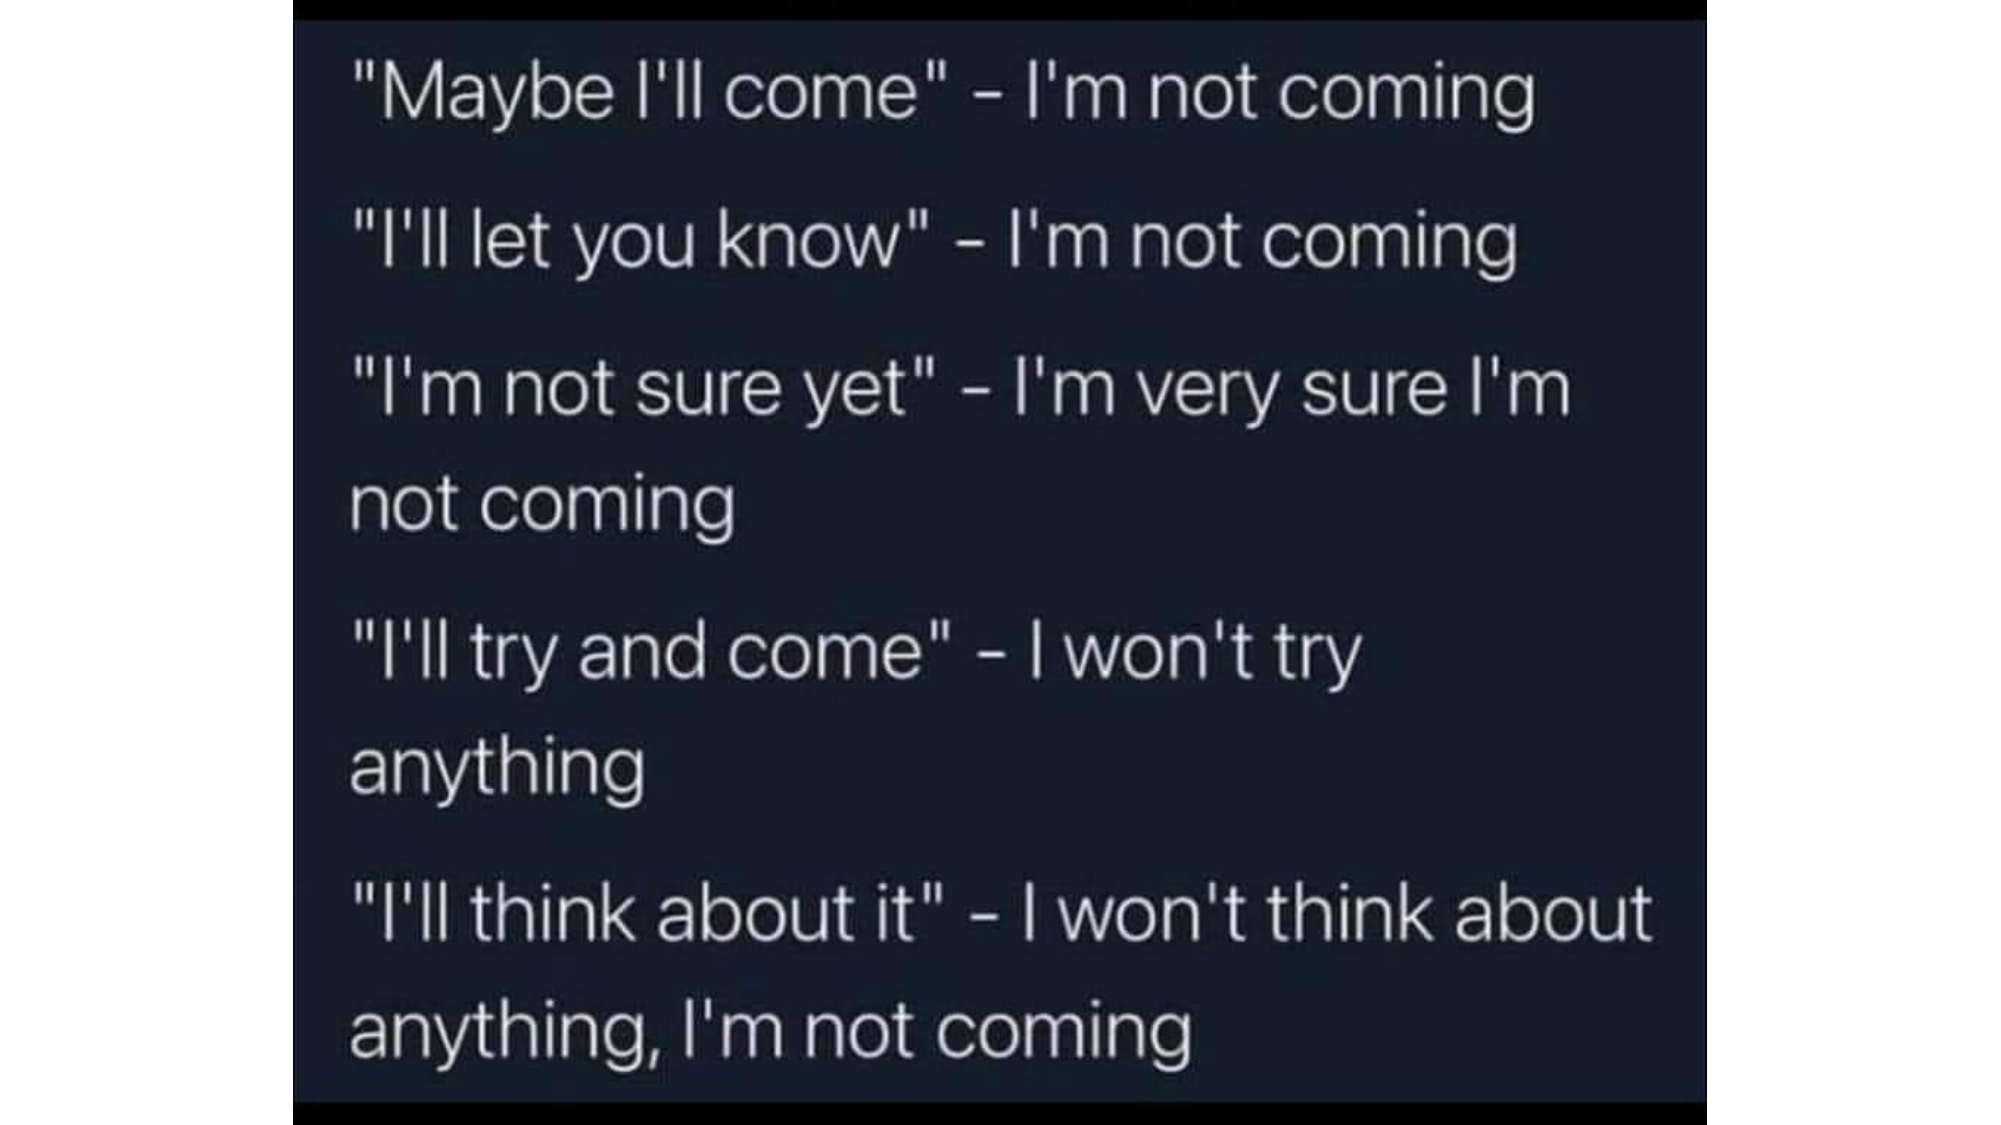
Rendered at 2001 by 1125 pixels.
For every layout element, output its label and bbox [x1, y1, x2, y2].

picture [293, 0, 1707, 1125]
